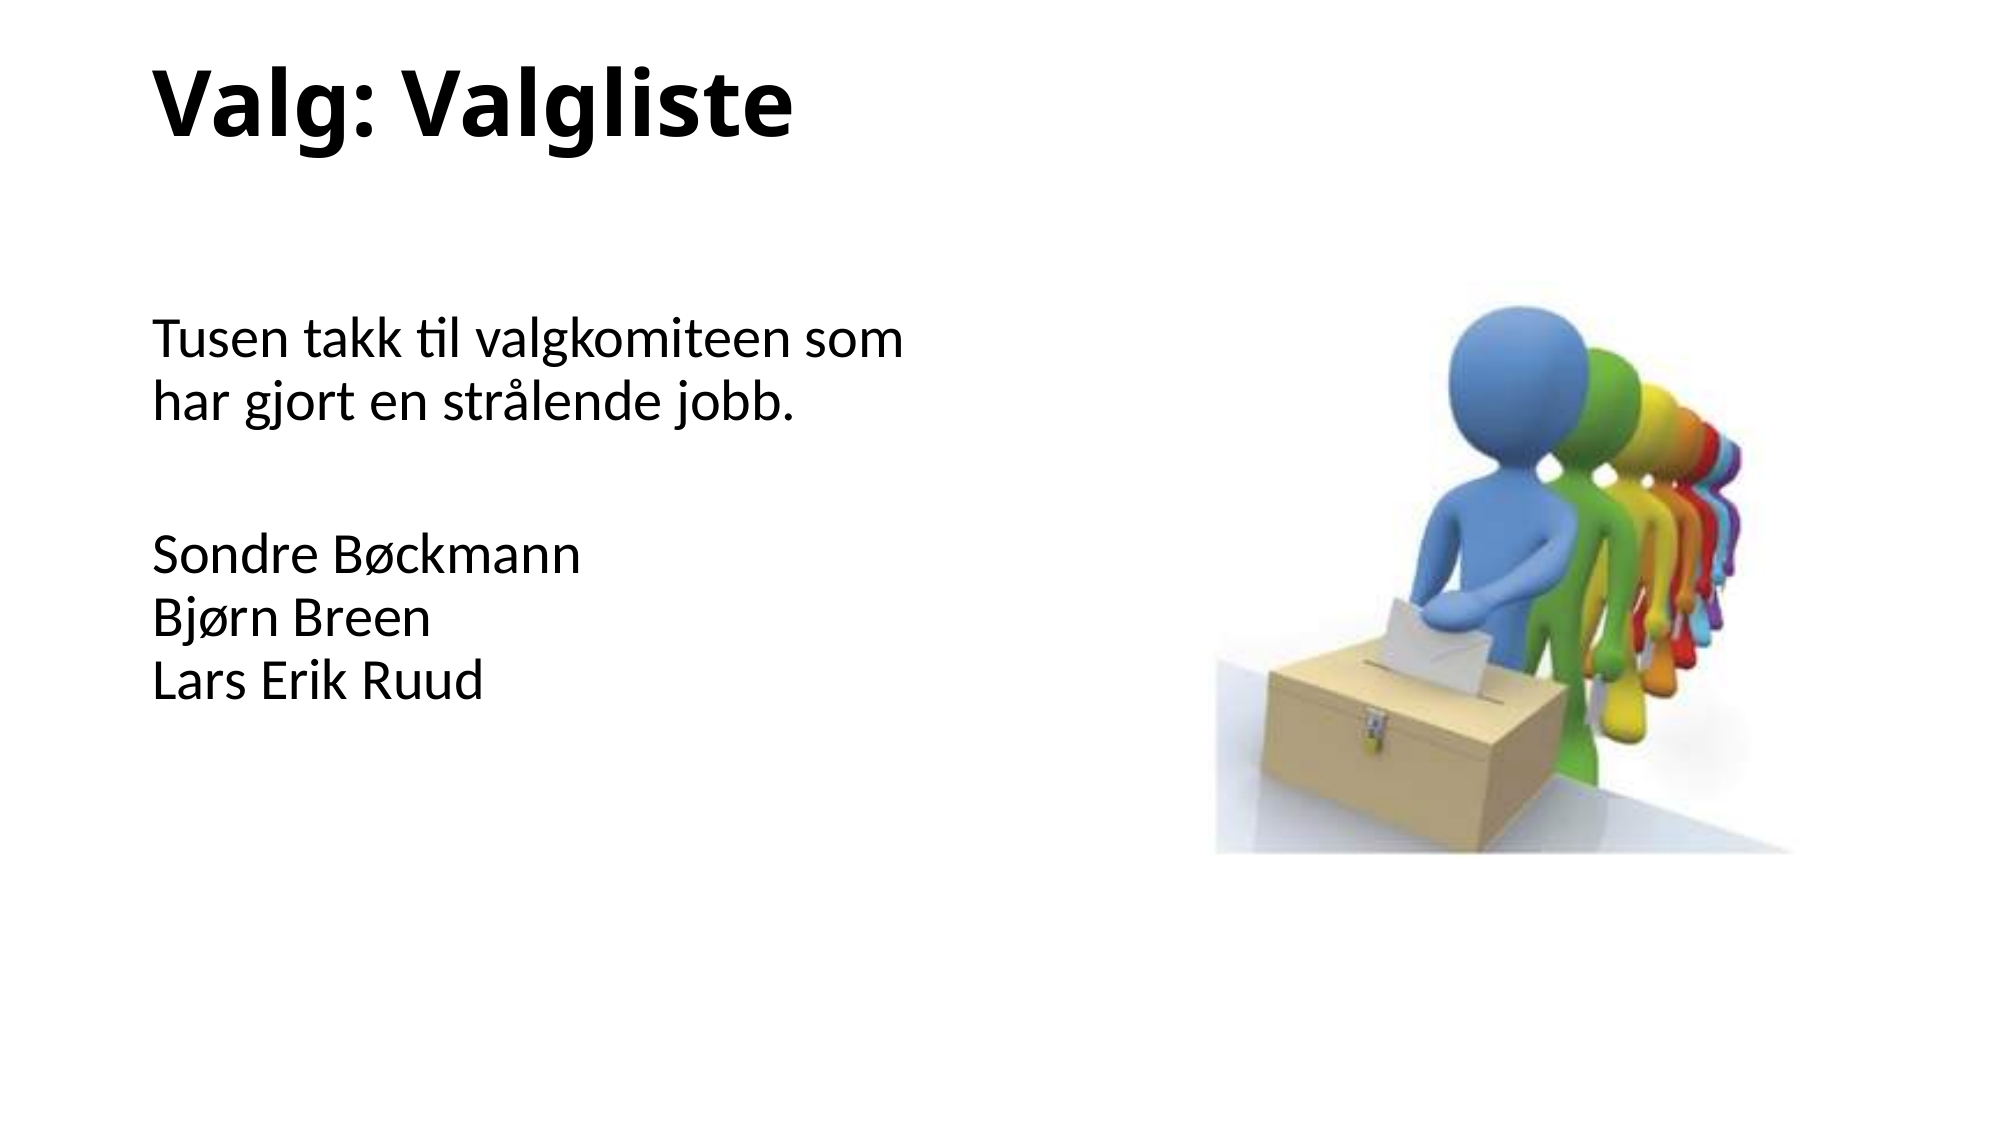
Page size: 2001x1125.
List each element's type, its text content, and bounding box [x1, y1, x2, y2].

picture [1135, 281, 1923, 857]
title Valg: Valgliste [137, 49, 1750, 229]
list Tusen takk til valgkomiteen som har gjort en strålende jobb. Sondre Bøckmann Bjørn Breen Lars Erik Ruud [137, 299, 1863, 1014]
